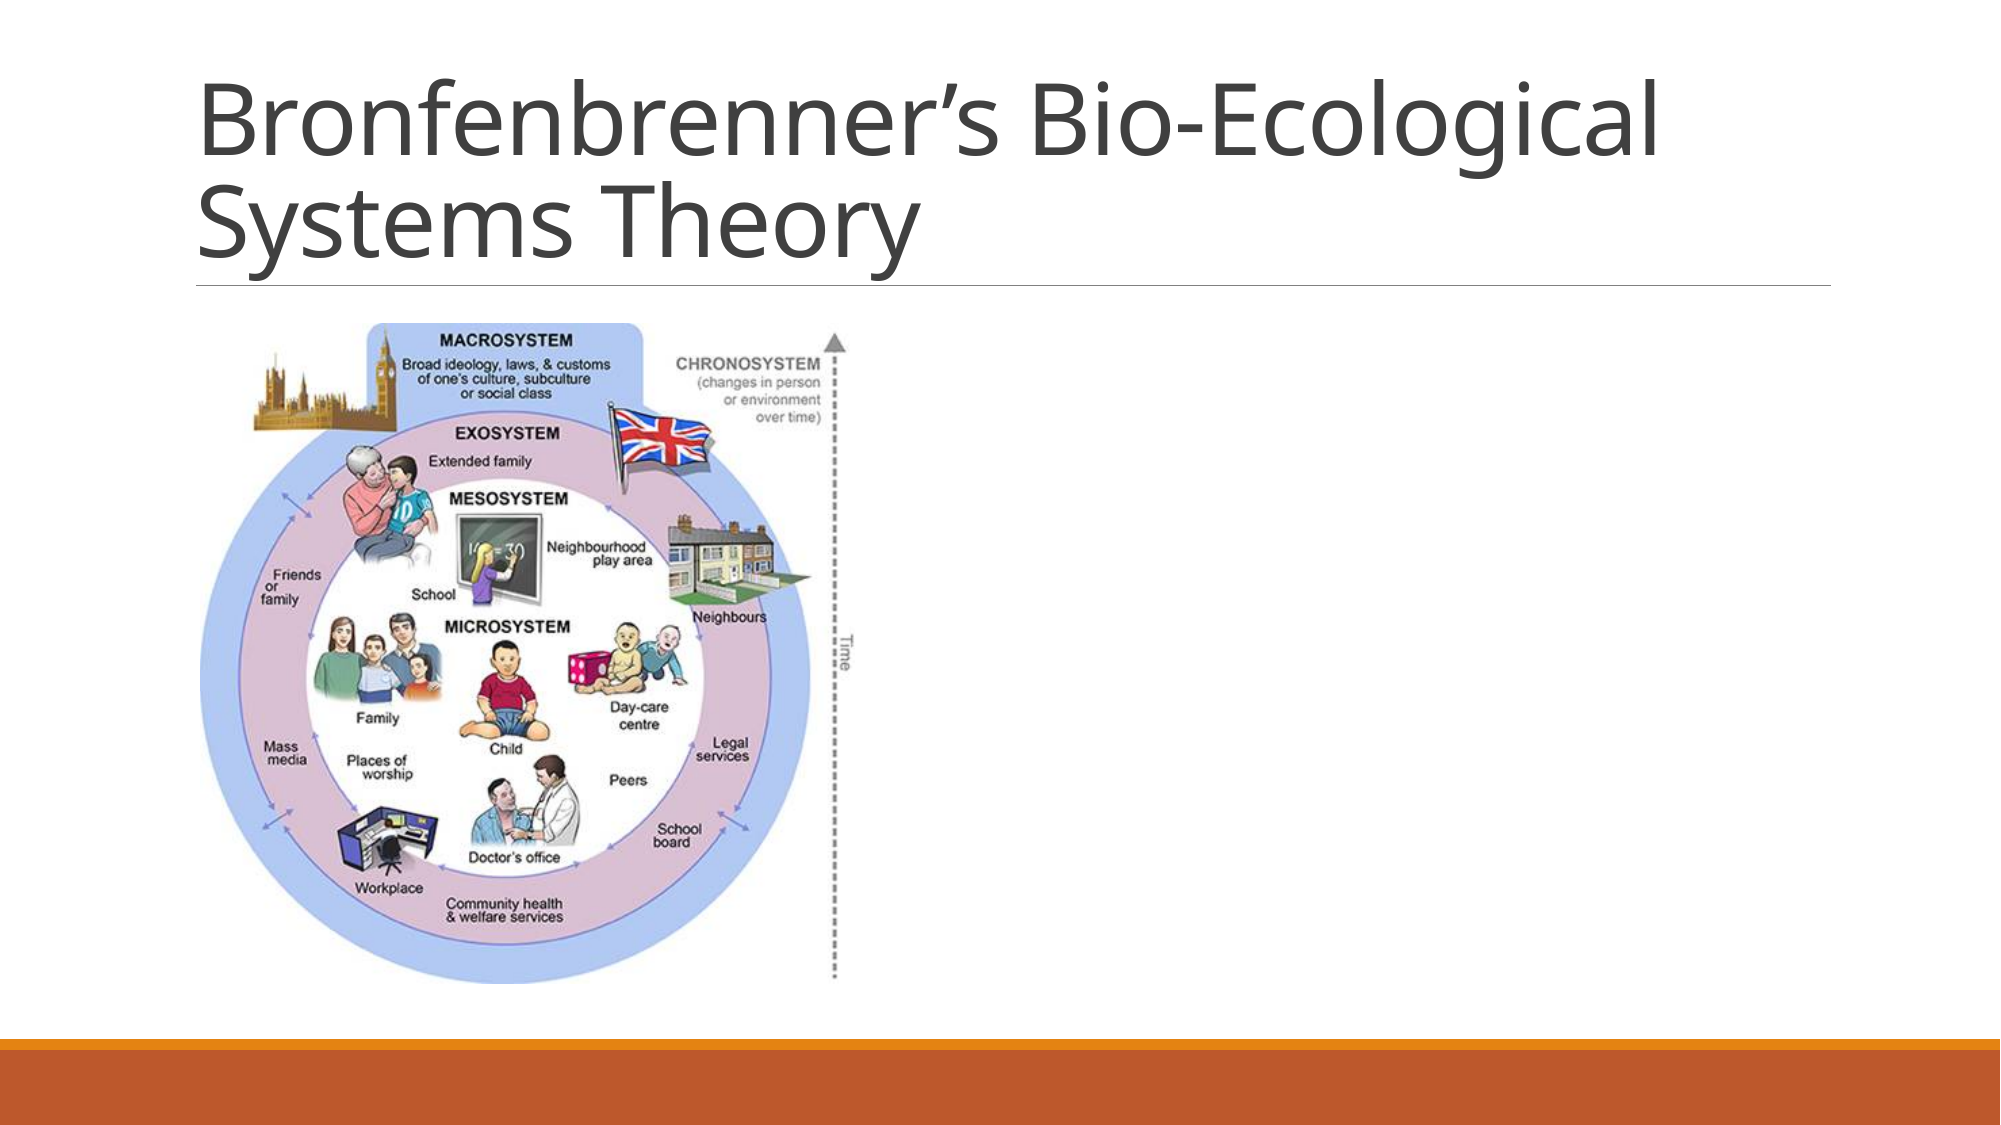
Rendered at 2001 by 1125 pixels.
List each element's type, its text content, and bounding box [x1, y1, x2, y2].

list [199, 323, 856, 985]
title Bronfenbrenner’s Bio-Ecological Systems Theory [180, 47, 1830, 285]
